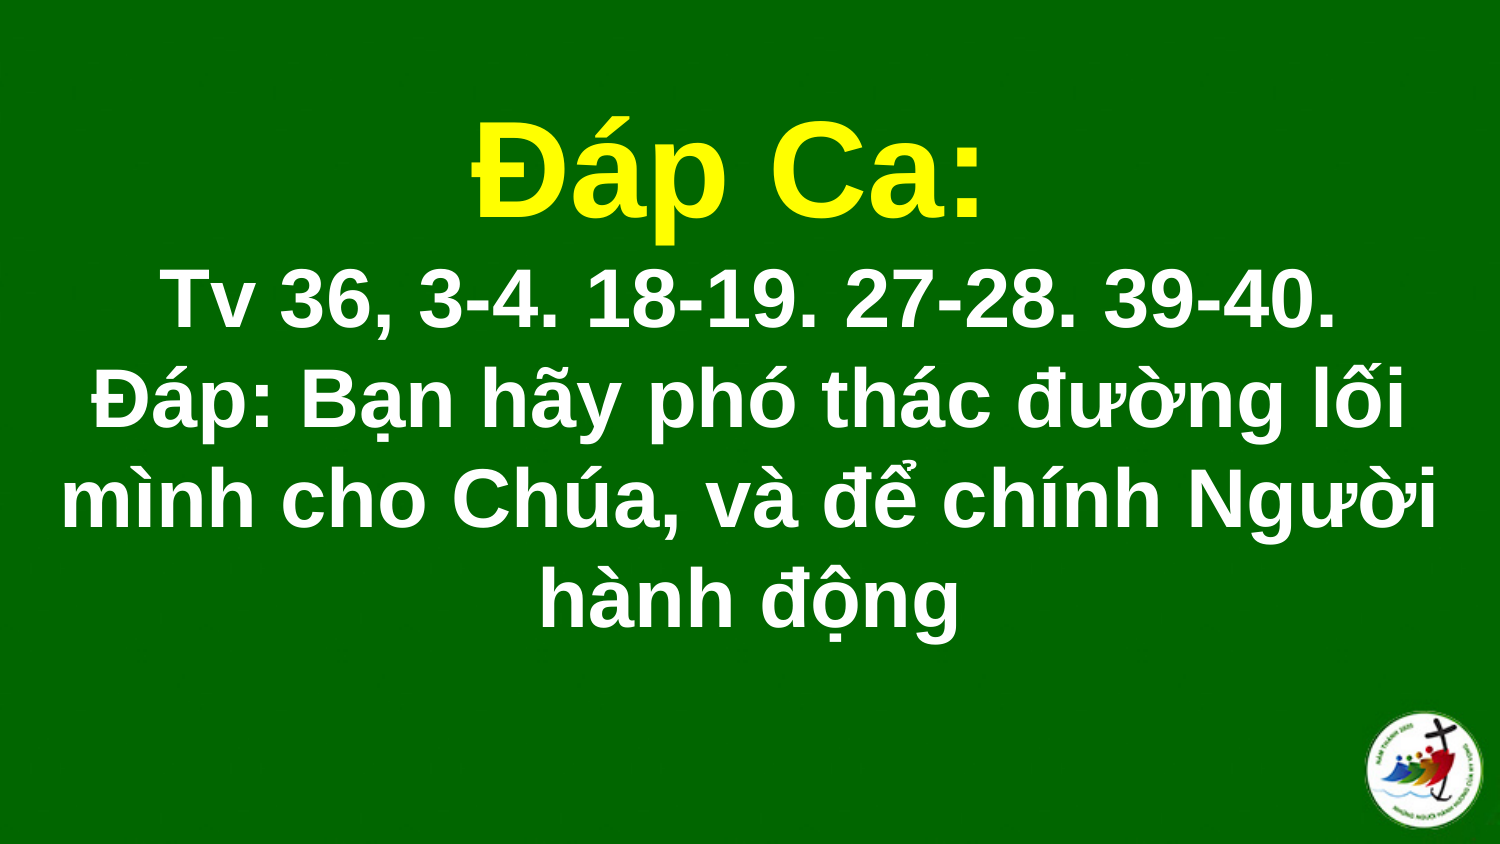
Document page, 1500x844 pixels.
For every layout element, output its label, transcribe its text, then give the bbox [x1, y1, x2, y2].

title Ðáp Ca: Tv 36, 3-4. 18-19. 27-28. 39-40. Ðáp: Bạn hãy phó thác đường lối mình cho Chúa, và để chính Người hành động [0, 0, 1500, 844]
